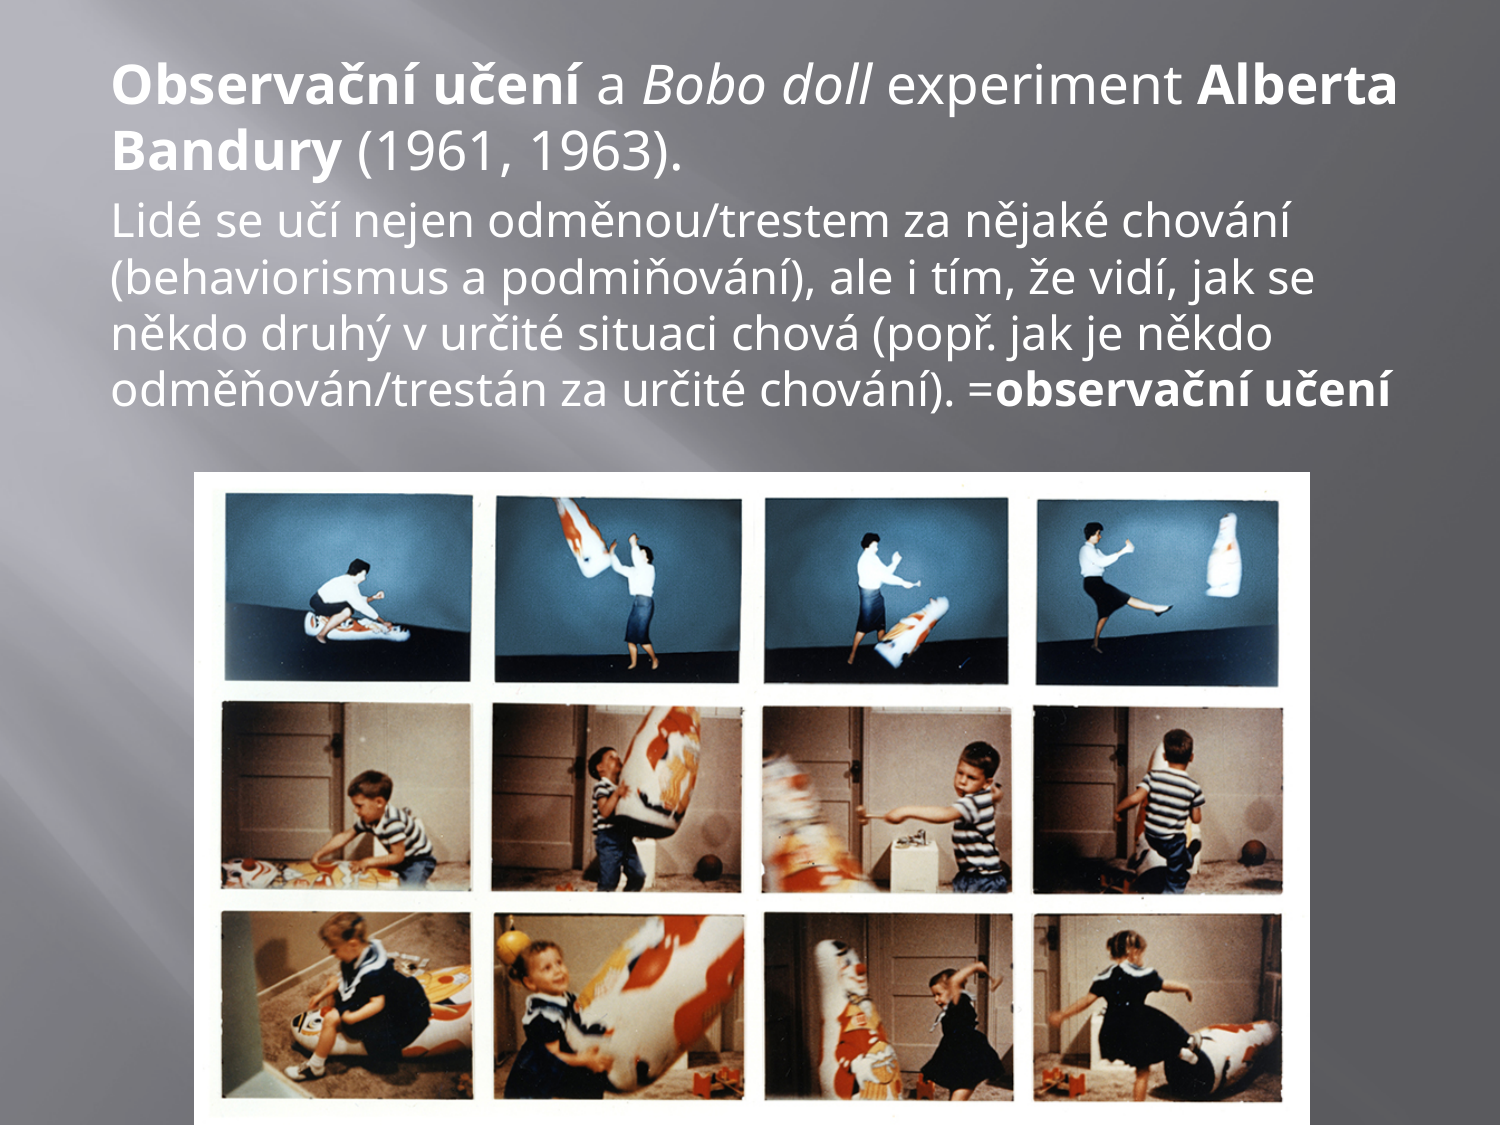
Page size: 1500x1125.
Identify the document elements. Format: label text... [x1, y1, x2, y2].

picture [194, 472, 1310, 1125]
list Observační učení a Bobo doll experiment Alberta Bandury (1961, 1963). Lidé se učí nejen odměnou/trestem za nějaké chování (behaviorismus a podmiňování), ale i tím, že vidí, jak se někdo druhý v určité situaci chová (popř. jak je někdo odměňován/trestán za určité chování). =observační učení [75, 42, 1425, 473]
